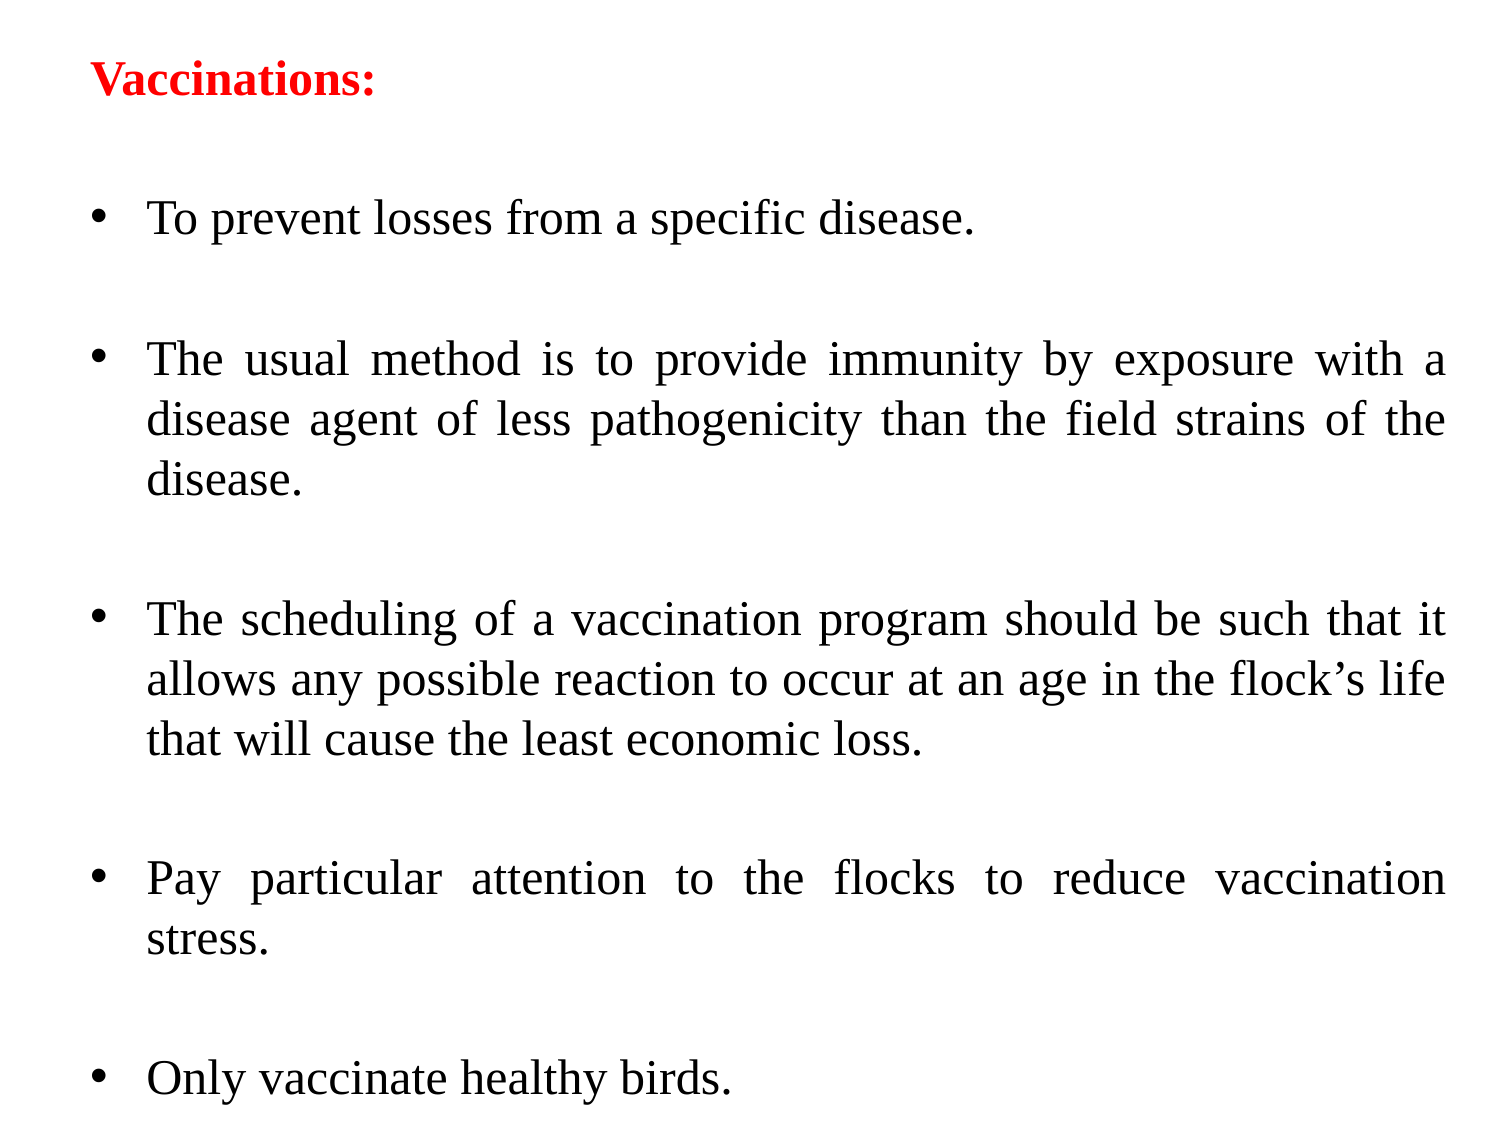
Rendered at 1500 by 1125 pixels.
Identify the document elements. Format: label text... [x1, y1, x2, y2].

list Vaccinations: To prevent losses from a specific disease. The usual method is to provide immunity by exposure with a disease agent of less pathogenicity than the field strains of the disease. The scheduling of a vaccination program should be such that it allows any possible reaction to occur at an age in the flock’s life that will cause the least economic loss. Pay particular attention to the flocks to reduce vaccination stress. Only vaccinate healthy birds. [75, 37, 1463, 1075]
